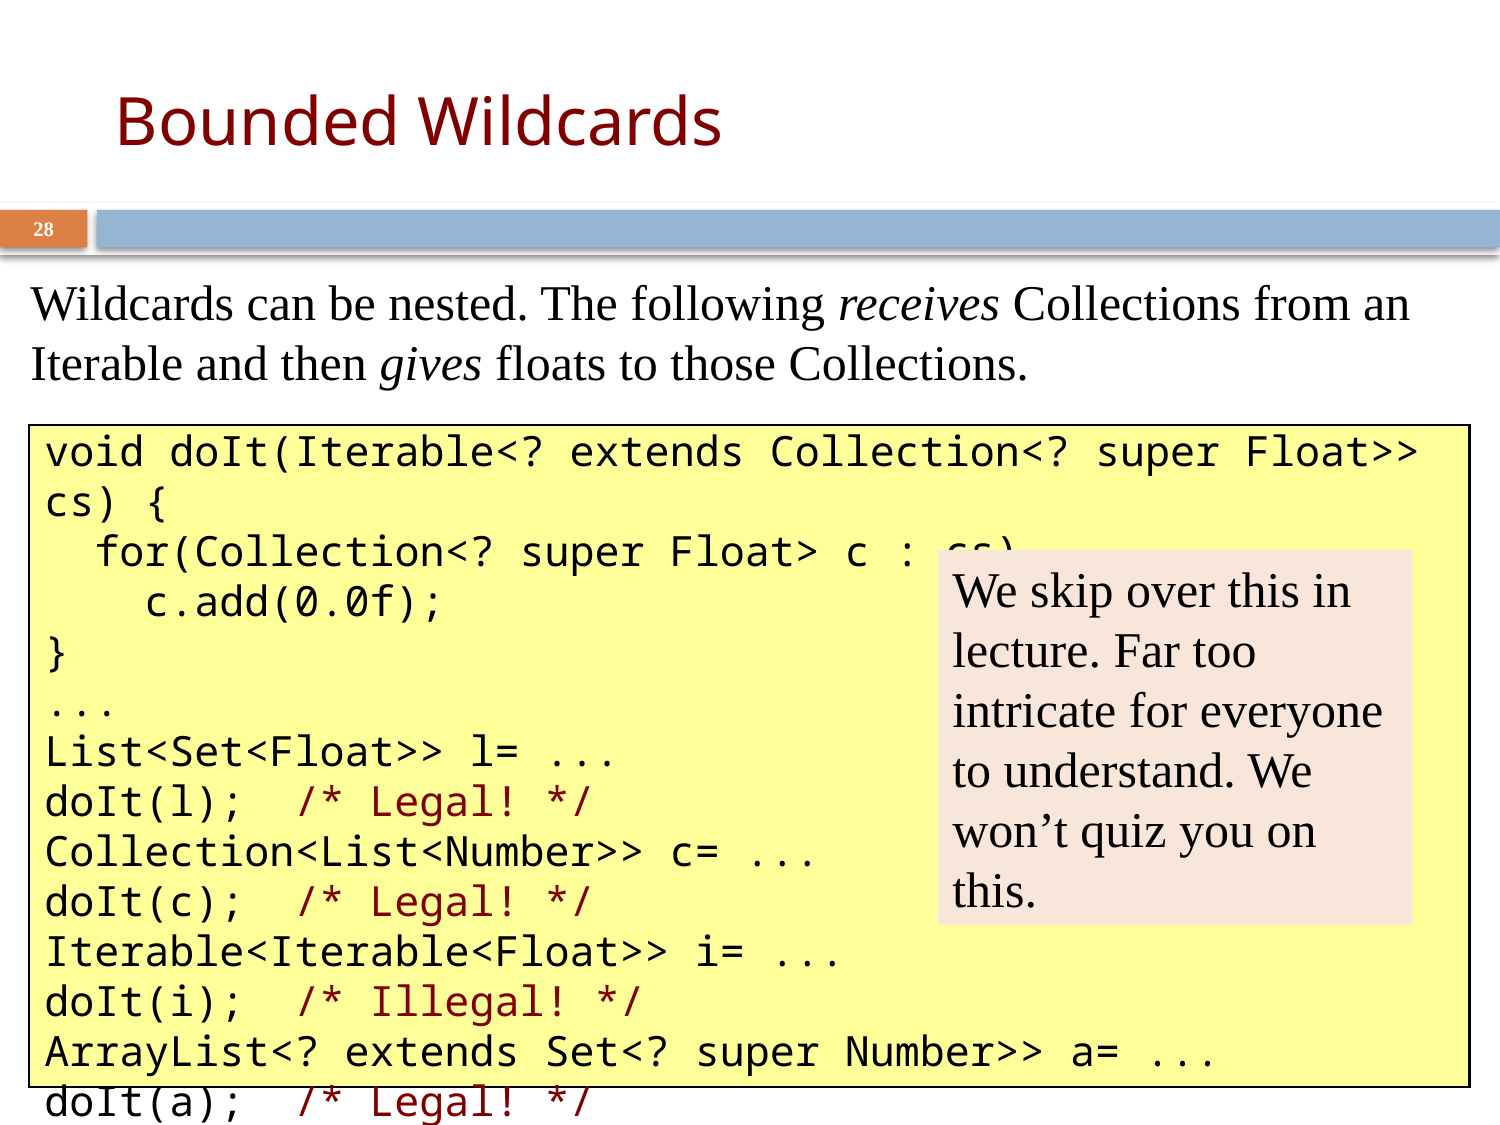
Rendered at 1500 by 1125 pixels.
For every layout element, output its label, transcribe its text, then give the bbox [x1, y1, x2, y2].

title Bounded Wildcards [99, 37, 900, 200]
slide_number 28 [0, 208, 88, 249]
list Wildcards can be nested. The following receives Collections from an Iterable and then gives floats to those Collections. [15, 262, 1473, 463]
text_box void doIt(Iterable<? extends Collection<? super Float>> cs) { for(Collection<? super Float> c : cs) c.add(0.0f); } ... List<Set<Float>> l= ... doIt(l); /* Legal! */ Collection<List<Number>> c= ... doIt(c); /* Legal! */ Iterable<Iterable<Float>> i= ... doIt(i); /* Illegal! */ ArrayList<? extends Set<? super Number>> a= ... doIt(a); /* Legal! */ [29, 424, 1470, 1088]
text_box We skip over this in lecture. Far too intricate for everyone to understand. We won’t quiz you on this. [937, 549, 1413, 925]
